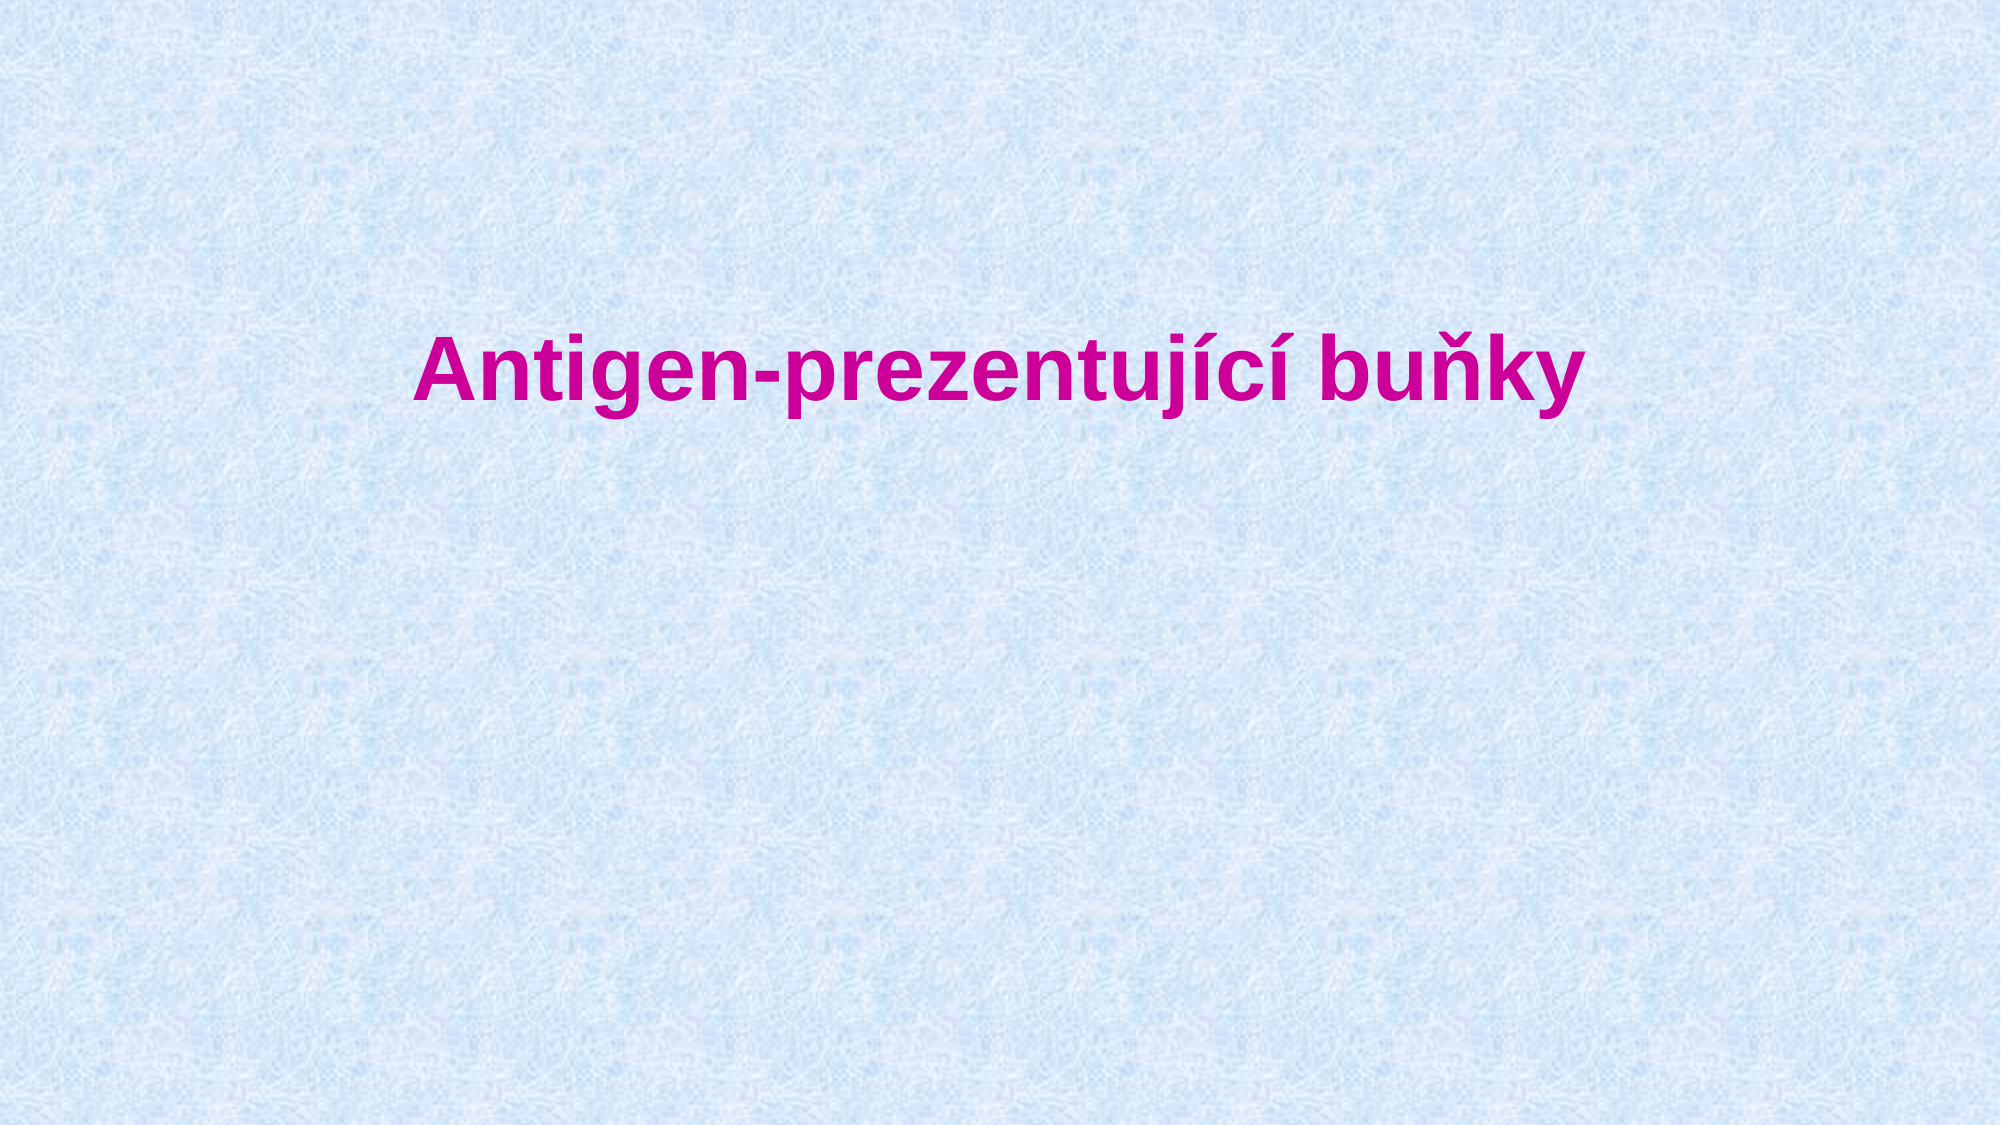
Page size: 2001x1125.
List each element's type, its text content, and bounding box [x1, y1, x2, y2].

title Antigen-prezentující buňky [99, 44, 1901, 683]
picture [0, 0, 2001, 1125]
